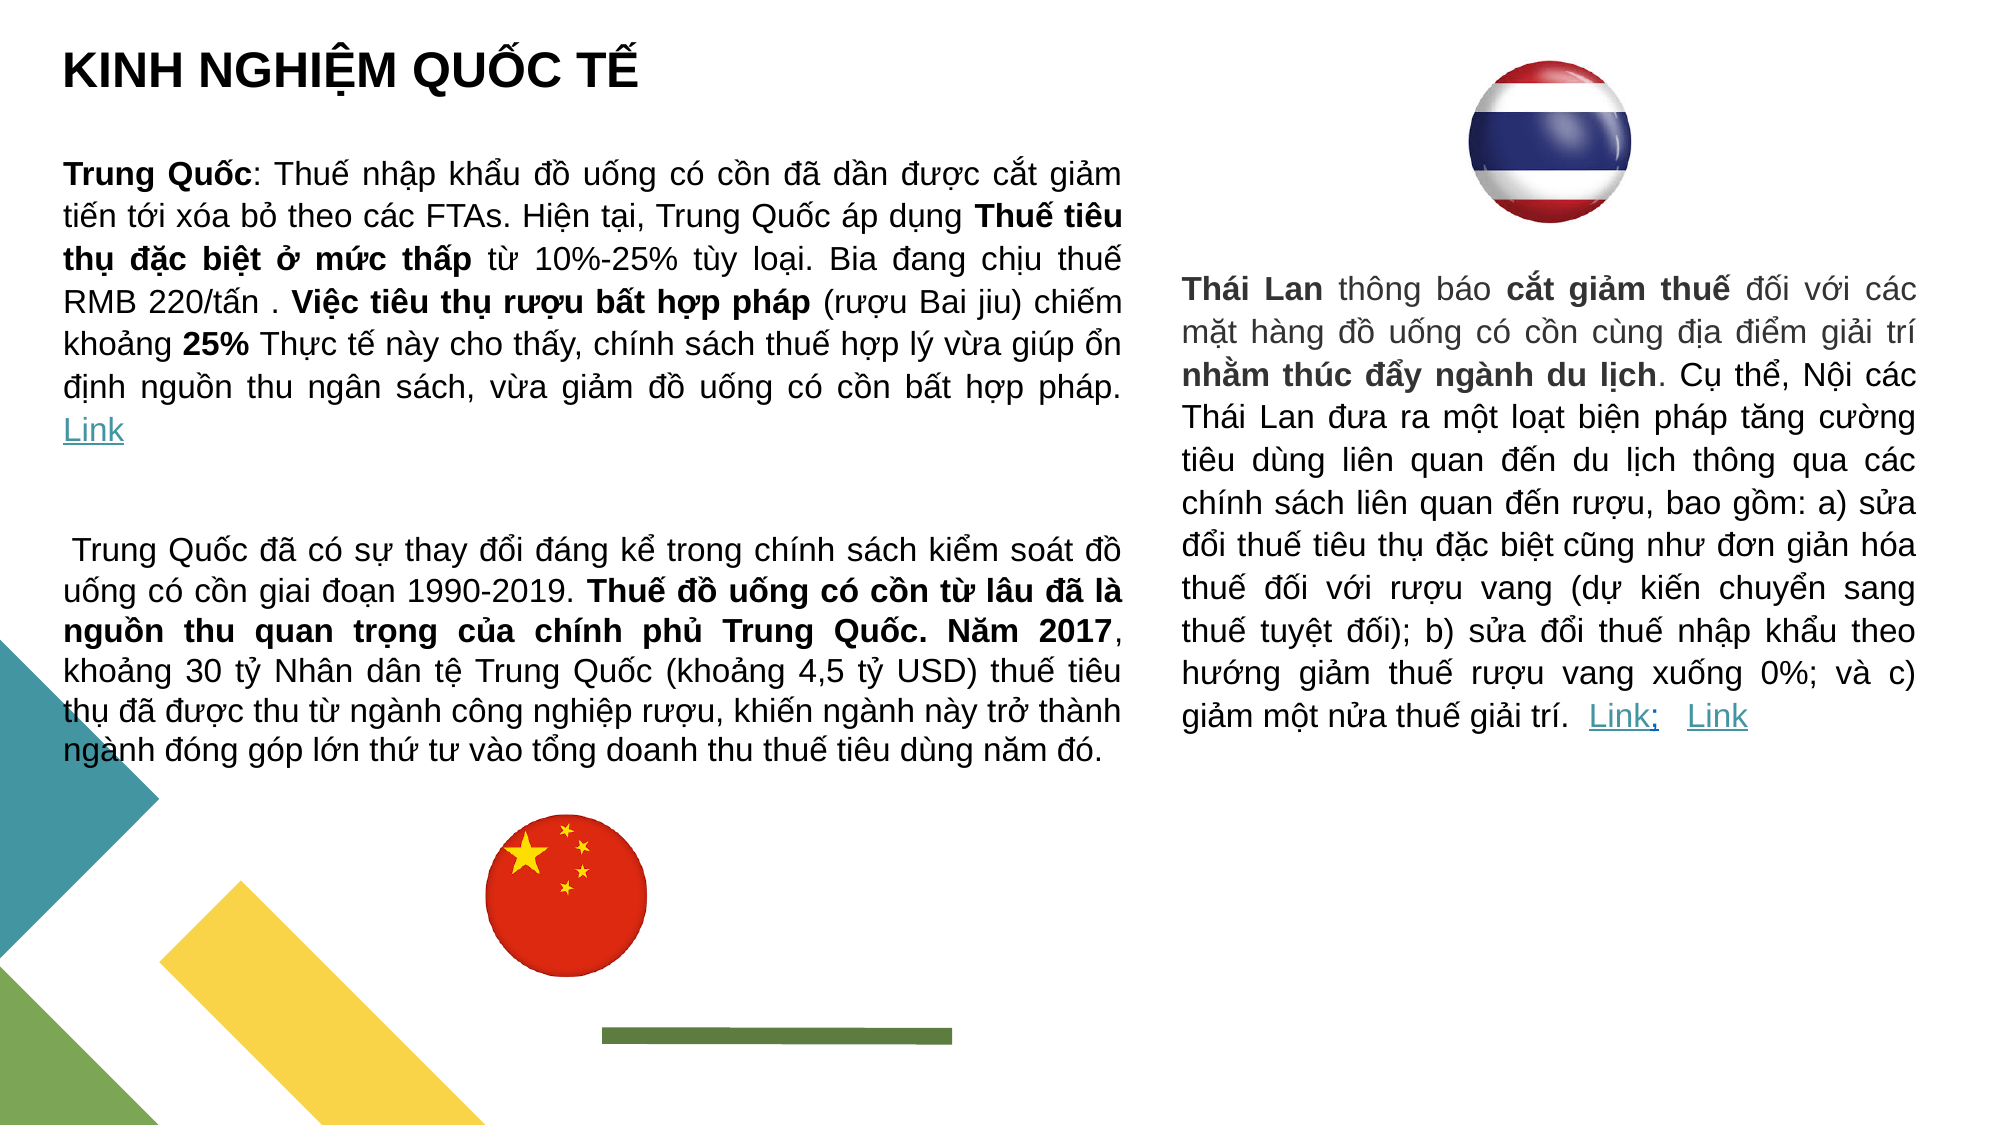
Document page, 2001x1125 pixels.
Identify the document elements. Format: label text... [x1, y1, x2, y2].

text_box Trung Quốc: Thuế nhập khẩu đồ uống có cồn đã dần được cắt giảm tiến tới xóa bỏ theo các FTAs. Hiện tại, Trung Quốc áp dụng Thuế tiêu thụ đặc biệt ở mức thấp từ 10%-25% tùy loại. Bia đang chịu thuế RMB 220/tấn . Việc tiêu thụ rượu bất hợp pháp (rượu Bai jiu) chiếm khoảng 25% Thực tế này cho thấy, chính sách thuế hợp lý vừa giúp ổn định nguồn thu ngân sách, vừa giảm đồ uống có cồn bất hợp pháp. Link Trung Quốc đã có sự thay đổi đáng kể trong chính sách kiểm soát đồ uống có cồn giai đoạn 1990-2019. Thuế đồ uống có cồn từ lâu đã là nguồn thu quan trọng của chính phủ Trung Quốc. Năm 2017, khoảng 30 tỷ Nhân dân tệ Trung Quốc (khoảng 4,5 tỷ USD) thuế tiêu thụ đã được thu từ ngành công nghiệp rượu, khiến ngành này trở thành ngành đóng góp lớn thứ tư vào tổng doanh thu thuế tiêu dùng năm đó. Link [48, 141, 1138, 814]
picture [478, 807, 654, 984]
text_box Thái Lan thông báo cắt giảm thuế đối với các mặt hàng đồ uống có cồn cùng địa điểm giải trí nhằm thúc đẩy ngành du lịch. Cụ thể, Nội các Thái Lan đưa ra một loạt biện pháp tăng cường tiêu dùng liên quan đến du lịch thông qua các chính sách liên quan đến rượu, bao gồm: a) sửa đổi thuế tiêu thụ đặc biệt cũng như đơn giản hóa thuế đối với rượu vang (dự kiến chuyển sang thuế tuyệt đối); b) sửa đổi thuế nhập khẩu theo hướng giảm thuế rượu vang xuống 0%; và c) giảm một nửa thuế giải trí. Link; Link [1166, 257, 1932, 797]
text_box KINH NGHIỆM QUỐC TẾ [48, 26, 1800, 106]
picture [1460, 52, 1639, 231]
